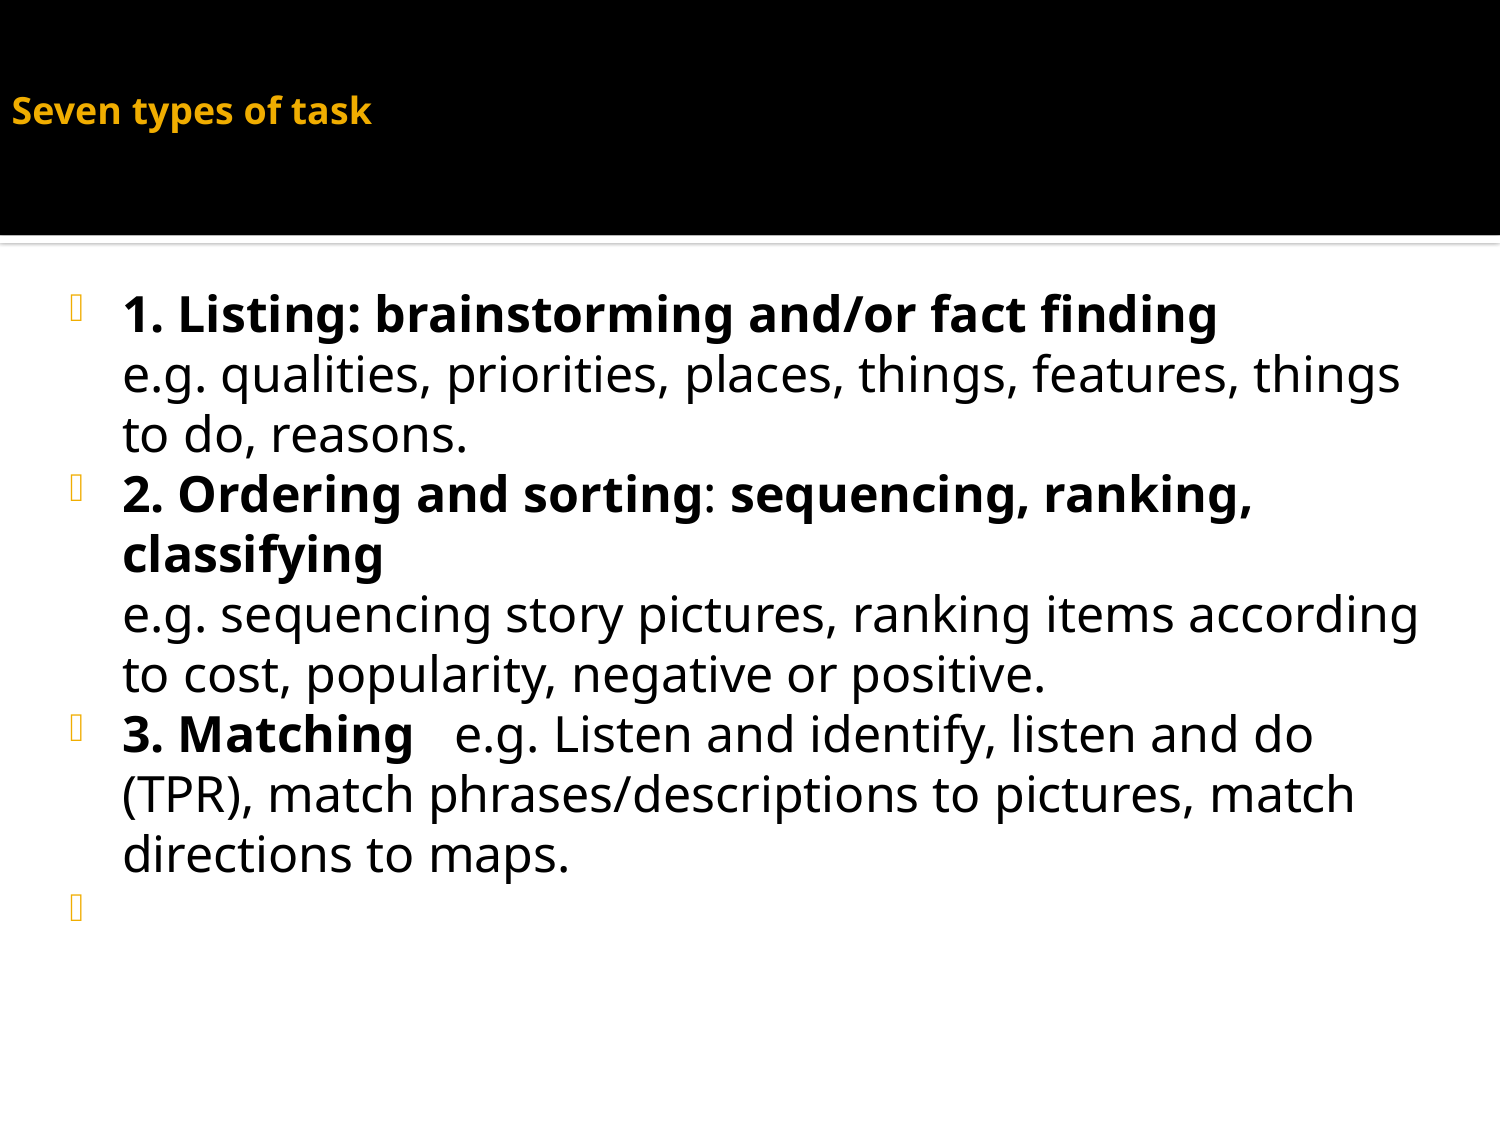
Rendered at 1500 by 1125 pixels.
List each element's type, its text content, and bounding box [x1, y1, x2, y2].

list 1. Listing: brainstorming and/or fact finding e.g. qualities, priorities, places, things, features, things to do, reasons. 2. Ordering and sorting: sequencing, ranking, classifying e.g. sequencing story pictures, ranking items according to cost, popularity, negative or positive. 3. Matching e.g. Listen and identify, listen and do (TPR), match phrases/descriptions to pictures, match directions to maps. [41, 267, 1459, 1058]
title Seven types of task [0, 34, 1459, 185]
